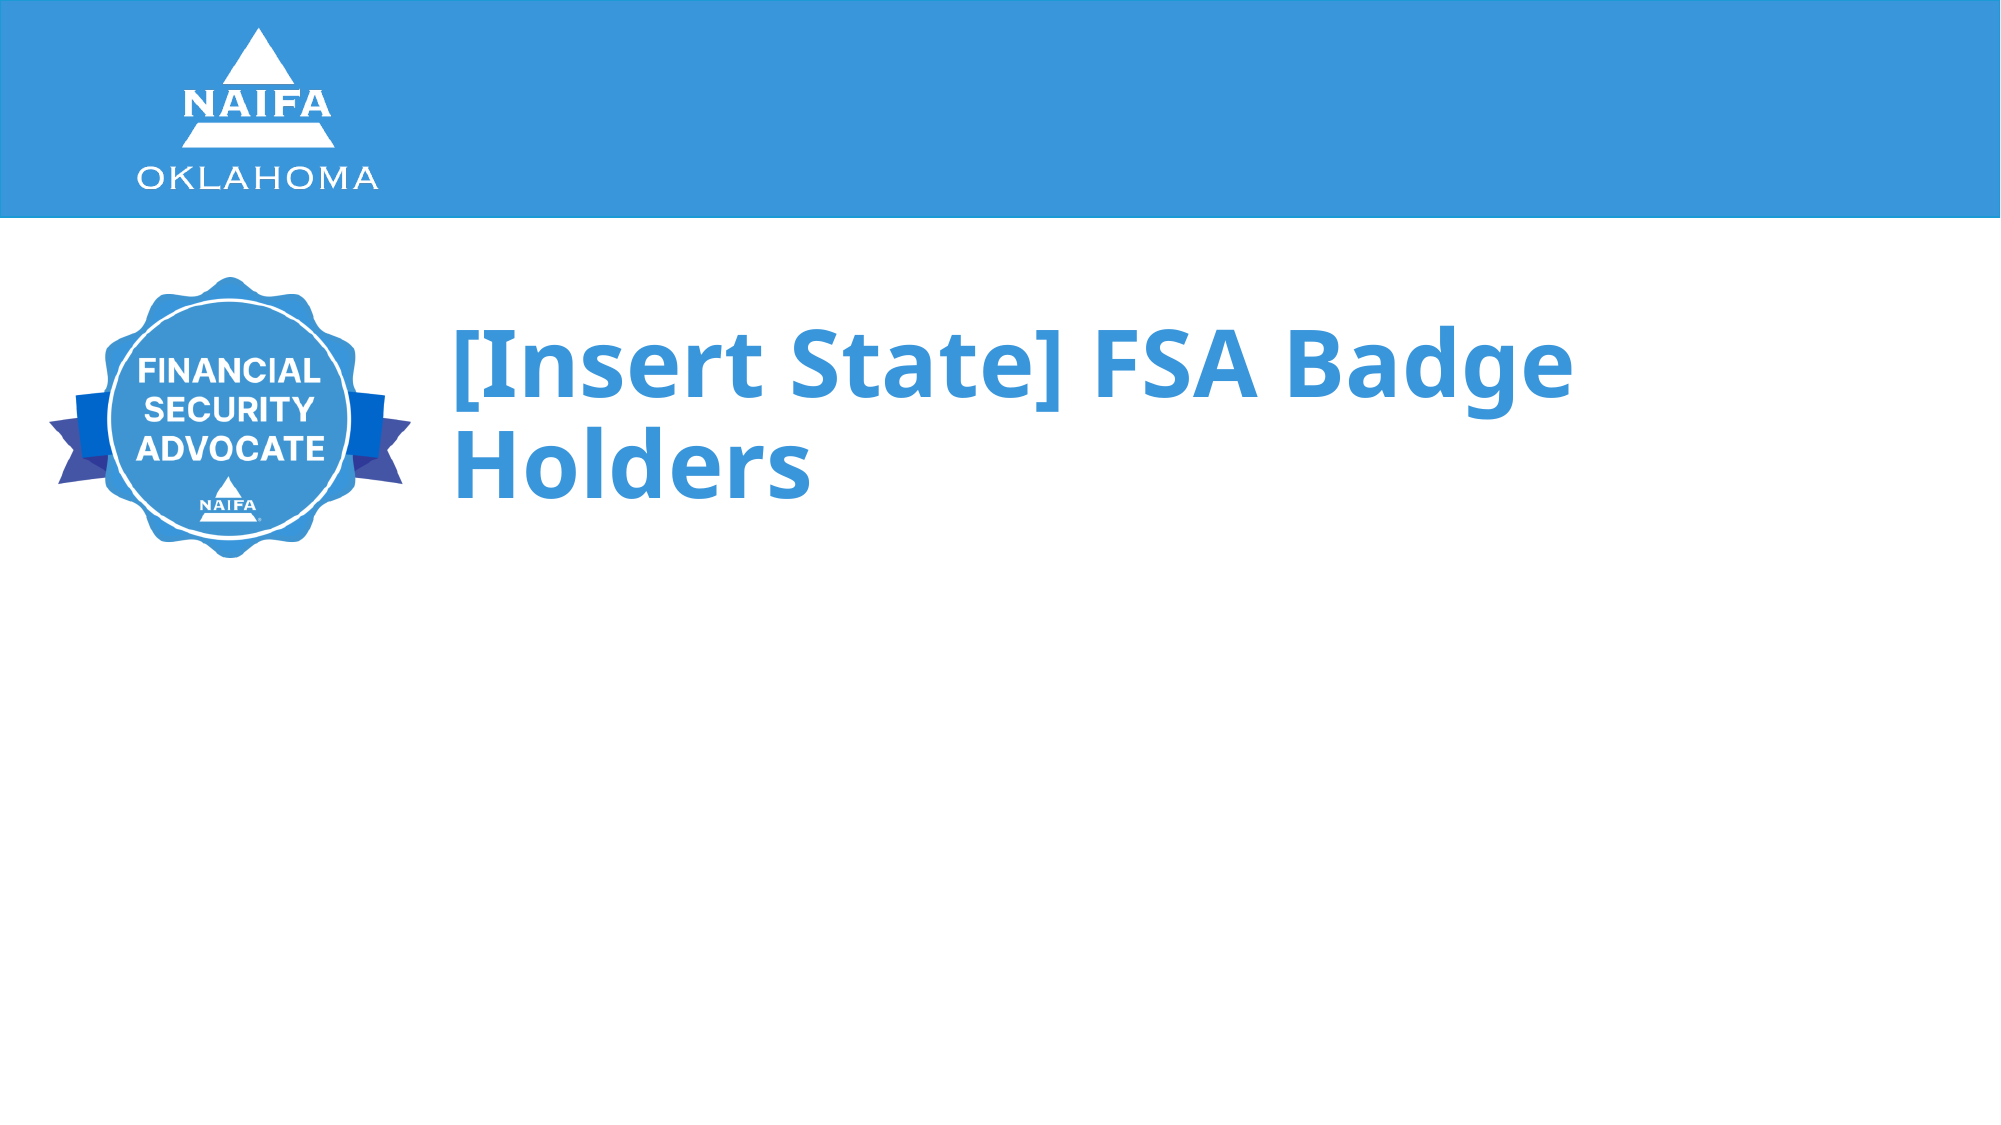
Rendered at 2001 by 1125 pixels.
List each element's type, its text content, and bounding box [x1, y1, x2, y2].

picture [137, 27, 379, 190]
title [Insert State] FSA Badge Holders [435, 308, 1948, 527]
picture [49, 277, 411, 558]
